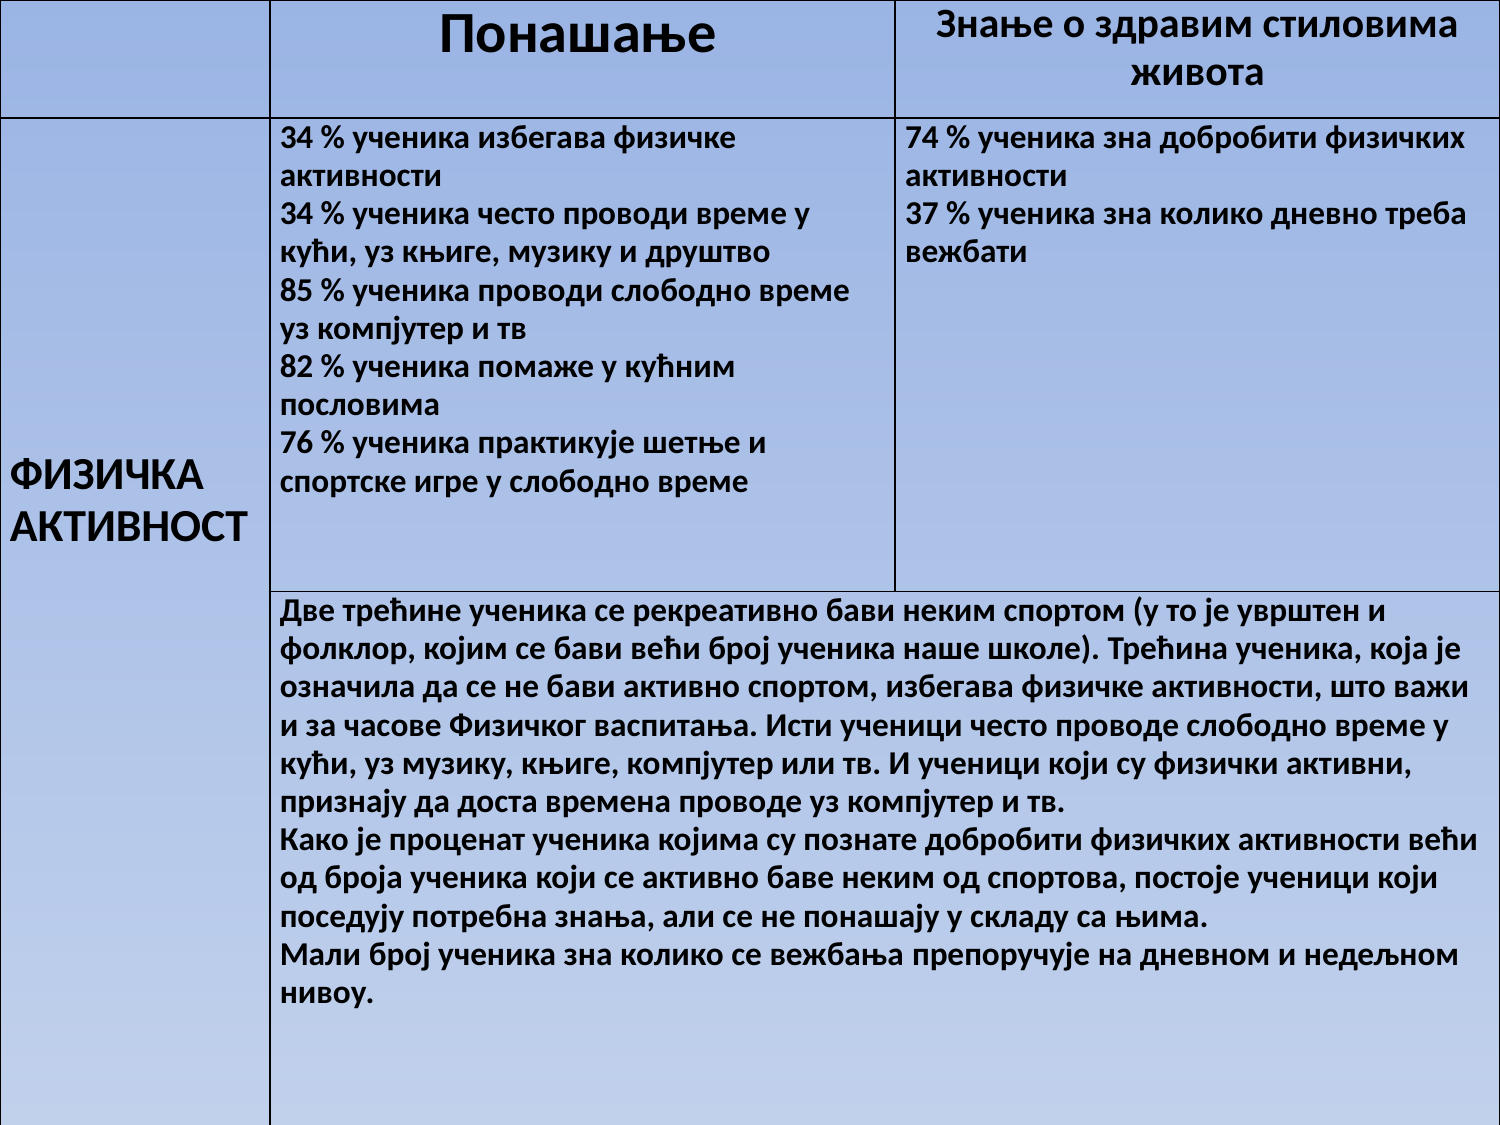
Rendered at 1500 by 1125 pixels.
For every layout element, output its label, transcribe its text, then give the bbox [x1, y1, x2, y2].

table_cell ФИЗИЧКА АКТИВНОСТ [1, 119, 269, 1125]
table_header [1, 1, 269, 117]
table_cell Две трећине ученика се рекреативно бави неким спортом (у то је уврштен и фолклор, којим се бави већи број ученика наше школе). Трећина ученика, која је означила да се не бави активно спортом, избегава физичке активности, што важи и за часове Физичког васпитања. Исти ученици често проводе слободно време у кући, уз музику, књиге, компјутер или тв. И ученици који су физички активни, признају да доста времена проводе уз компјутер и тв. Како је проценат ученика којима су познате добробити физичких активности већи од броја ученика који се активно баве неким од спортова, постоје ученици који поседују потребна знања, али се не понашају у складу са њима. Мали број ученика зна колико се вежбања препоручује на дневном и недељном нивоу. [271, 592, 1499, 1125]
table_cell 34 % ученика избегава физичке активности 34 % ученика често проводи време у кући, уз књиге, музику и друштво 85 % ученика проводи слободно време уз компјутер и тв 82 % ученика помаже у кућним пословима 76 % ученика практикује шетње и спортске игре у слободно време [271, 119, 894, 591]
table_header Знање о здравим стиловима живота [896, 1, 1499, 117]
table_cell 74 % ученика зна добробити физичких активности 37 % ученика зна колико дневно треба вежбати [896, 119, 1499, 591]
table_header Понашање [271, 1, 894, 117]
